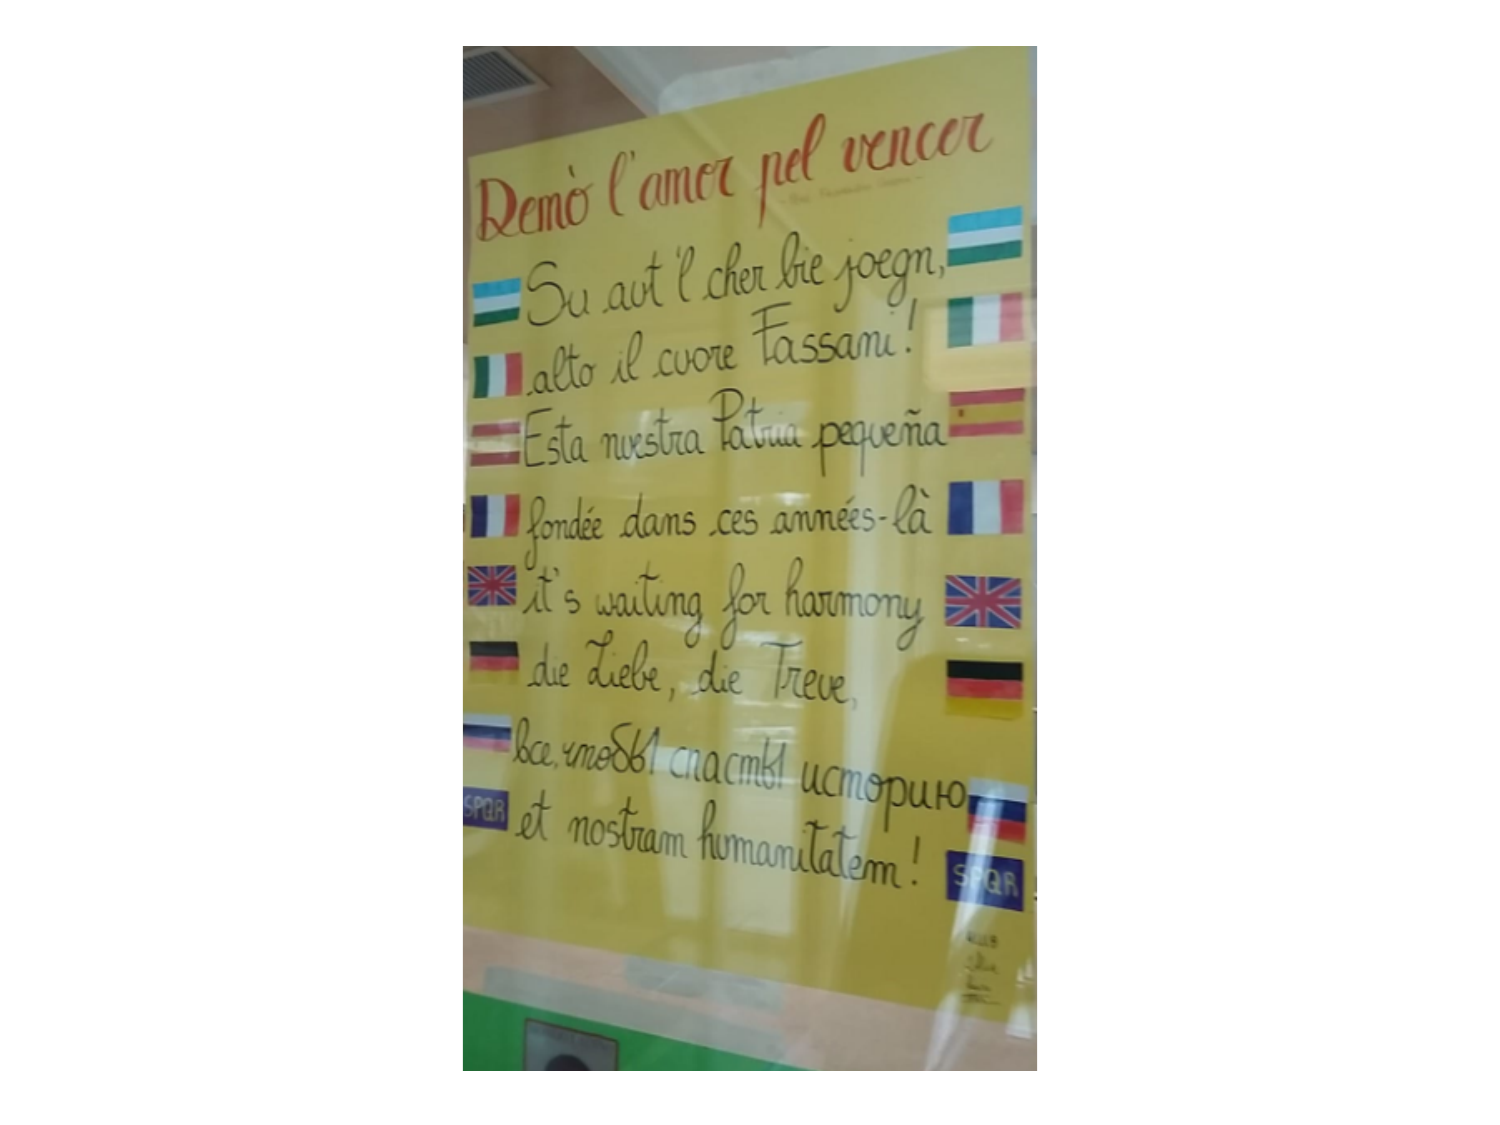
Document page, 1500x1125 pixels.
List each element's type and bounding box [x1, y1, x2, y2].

picture [462, 46, 1038, 1071]
